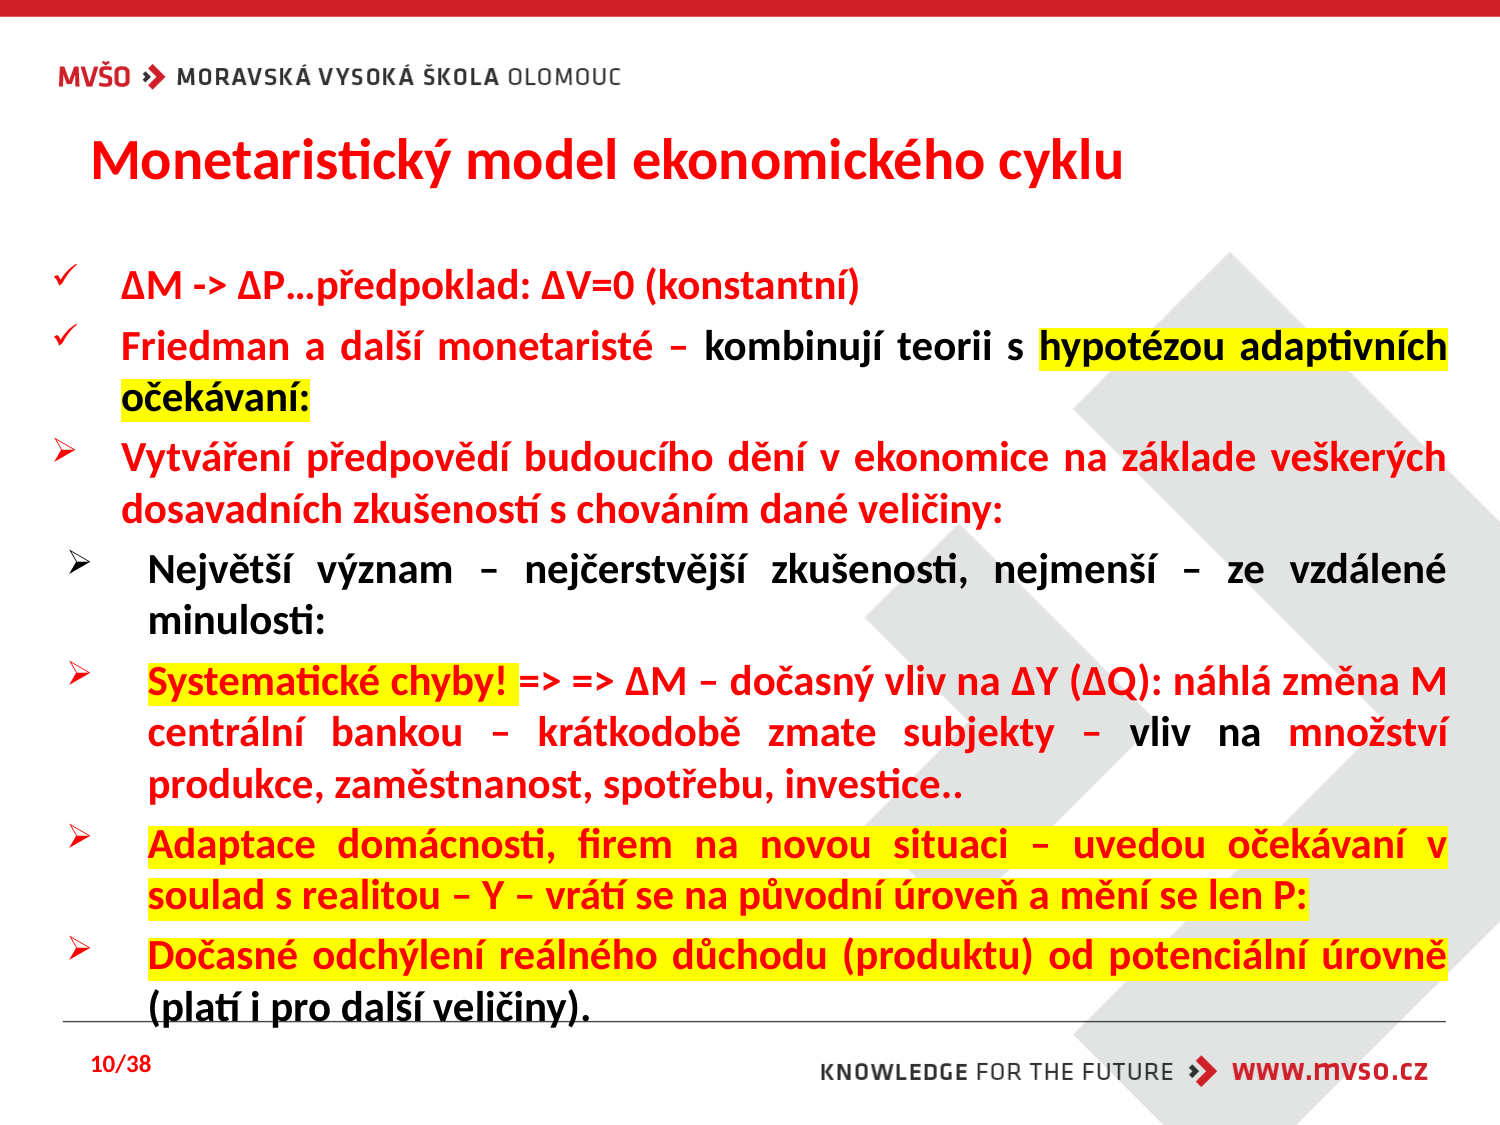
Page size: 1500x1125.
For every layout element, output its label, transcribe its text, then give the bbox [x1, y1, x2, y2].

text_box 10/38 [74, 1040, 213, 1085]
list ΔM -> ΔP…předpoklad: ΔV=0 (konstantní) Friedman a další monetaristé – kombinují teorii s hypotézou adaptivních očekávaní: Vytváření předpovědí budoucího dění v ekonomice na základe veškerých dosavadních zkušeností s chováním dané veličiny: Největší význam – nejčerstvější zkušenosti, nejmenší – ze vzdálené minulosti: Systematické chyby! => => ΔM – dočasný vliv na ΔY (ΔQ): náhlá změna M centrální bankou – krátkodobě zmate subjekty – vliv na množství produkce, zaměstnanost, spotřebu, investice.. Adaptace domácnosti, firem na novou situaci – uvedou očekávaní v soulad s realitou – Y – vrátí se na původní úroveň a mění se len P: Dočasné odchýlení reálného důchodu (produktu) od potenciální úrovně (platí i pro další veličiny). [36, 249, 1463, 1041]
picture [0, 0, 1500, 1125]
title Monetaristický model ekonomického cyklu [75, 108, 1463, 204]
